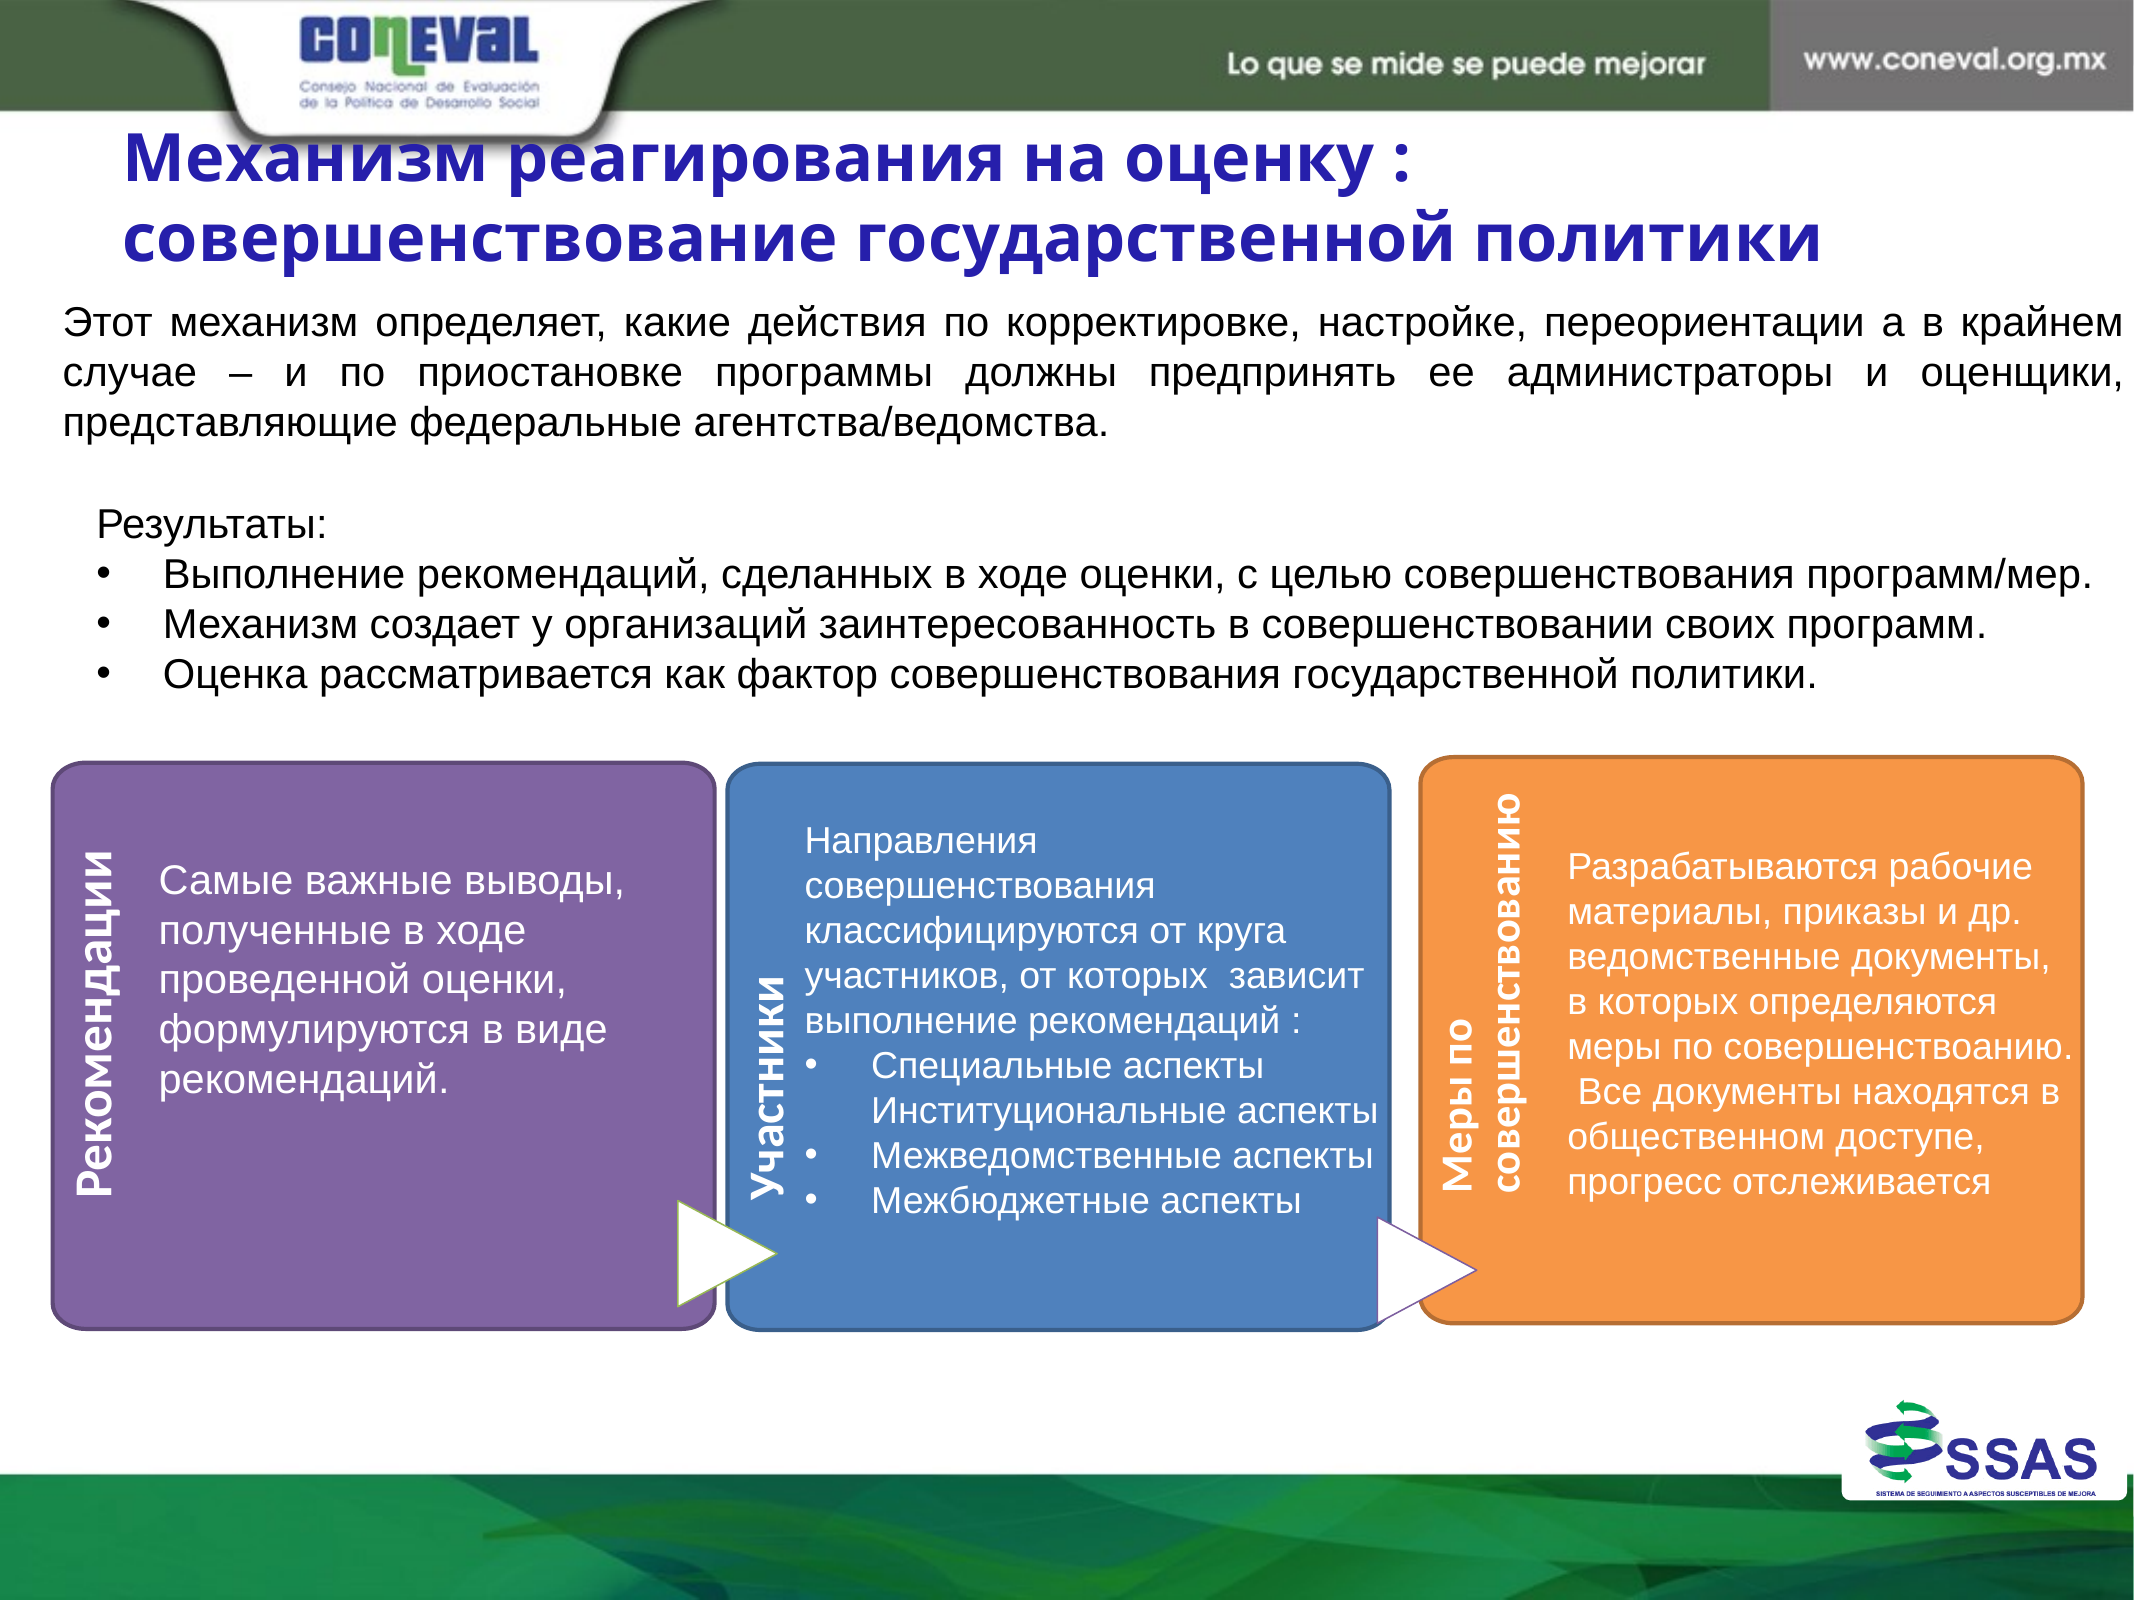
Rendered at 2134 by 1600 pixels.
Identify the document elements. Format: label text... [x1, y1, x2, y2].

text_box Механизм реагирования на оценку : совершенствование государственной политики [107, 107, 2057, 283]
text_box Этот механизм определяет, какие действия по корректировке, настройке, переориентации а в крайнем случае – и по приостановке программы должны предпринять ее администраторы и оценщики, представляющие федеральные агентства/ведомства. [48, 287, 2134, 453]
text_box Самые важные выводы, полученные в ходе проведенной оценки, формулируются в виде рекомендаций. [143, 795, 678, 1109]
text_box Направления совершенствования классифицируются от круга участников, от которых зависит выполнение рекомендаций : Специальные аспекты Институциональные аспекты Межведомственные аспекты Межбюджетные аспекты [789, 808, 1398, 1229]
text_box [1841, 1396, 2128, 1501]
text_box [1376, 1227, 1478, 1324]
text_box Разрабатываются рабочие материалы, приказы и др. ведомственные документы, в которых определяются меры по совершенствоанию. Все документы находятся в общественном доступе, прогресс отслеживается [1552, 834, 2096, 1210]
text_box Меры по совершенствованию [1418, 754, 2085, 1326]
text_box [677, 1199, 778, 1308]
picture [0, 0, 2134, 1600]
text_box Результаты: Выполнение рекомендаций, сделанных в ходе оценки, с целью совершенствования программ/мер. Механизм создает у организаций заинтересованность в совершенствовании своих программ. Оценка рассматривается как фактор совершенствования государственной политики. [81, 489, 2134, 705]
text_box Рекомендации [50, 760, 717, 1332]
text_box Участники [725, 761, 1392, 1333]
